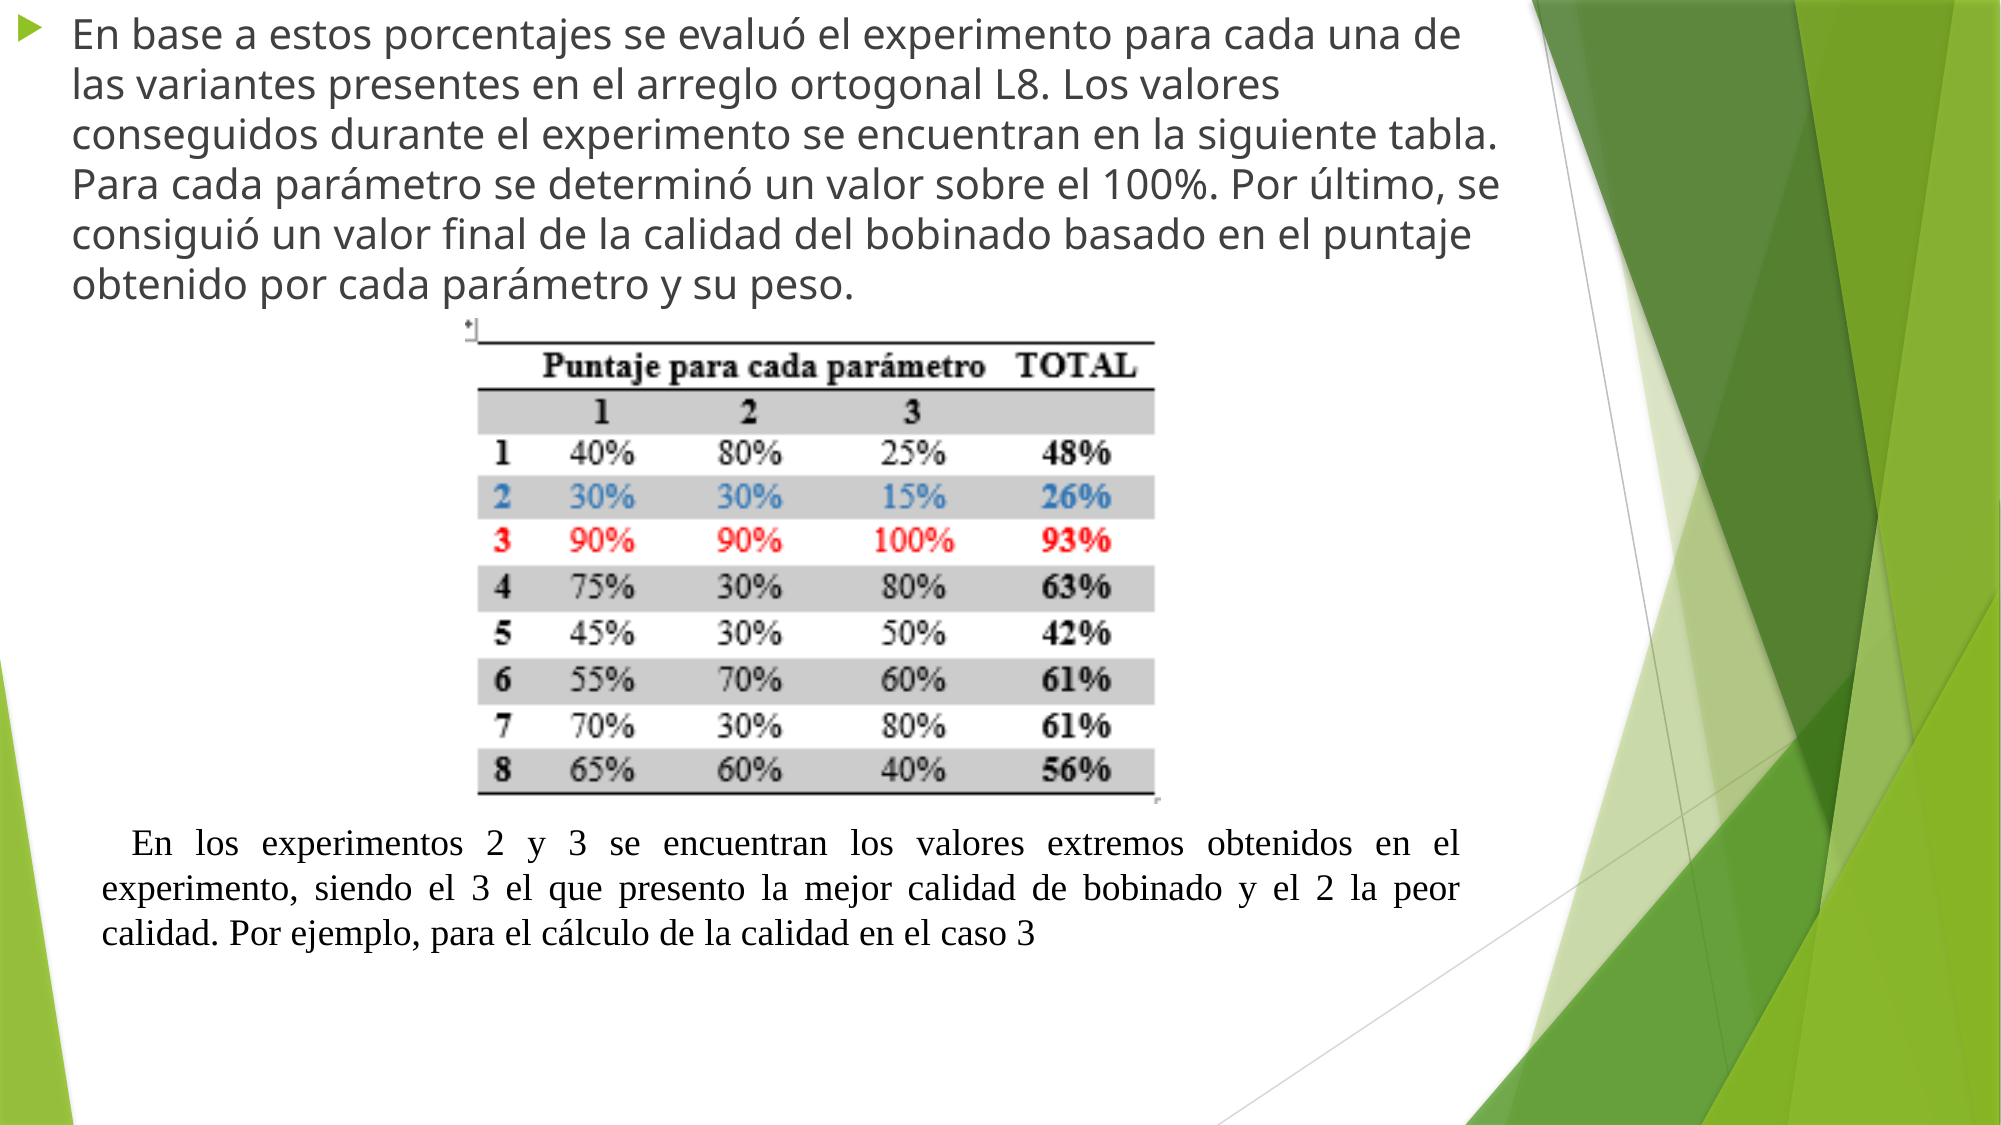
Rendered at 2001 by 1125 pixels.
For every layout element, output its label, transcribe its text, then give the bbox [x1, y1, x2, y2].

list En base a estos porcentajes se evaluó el experimento para cada una de las variantes presentes en el arreglo ortogonal L8. Los valores conseguidos durante el experimento se encuentran en la siguiente tabla. Para cada parámetro se determinó un valor sobre el 100%. Por último, se consiguió un valor final de la calidad del bobinado basado en el puntaje obtenido por cada parámetro y su peso. [0, 0, 1534, 637]
picture [464, 317, 1162, 805]
